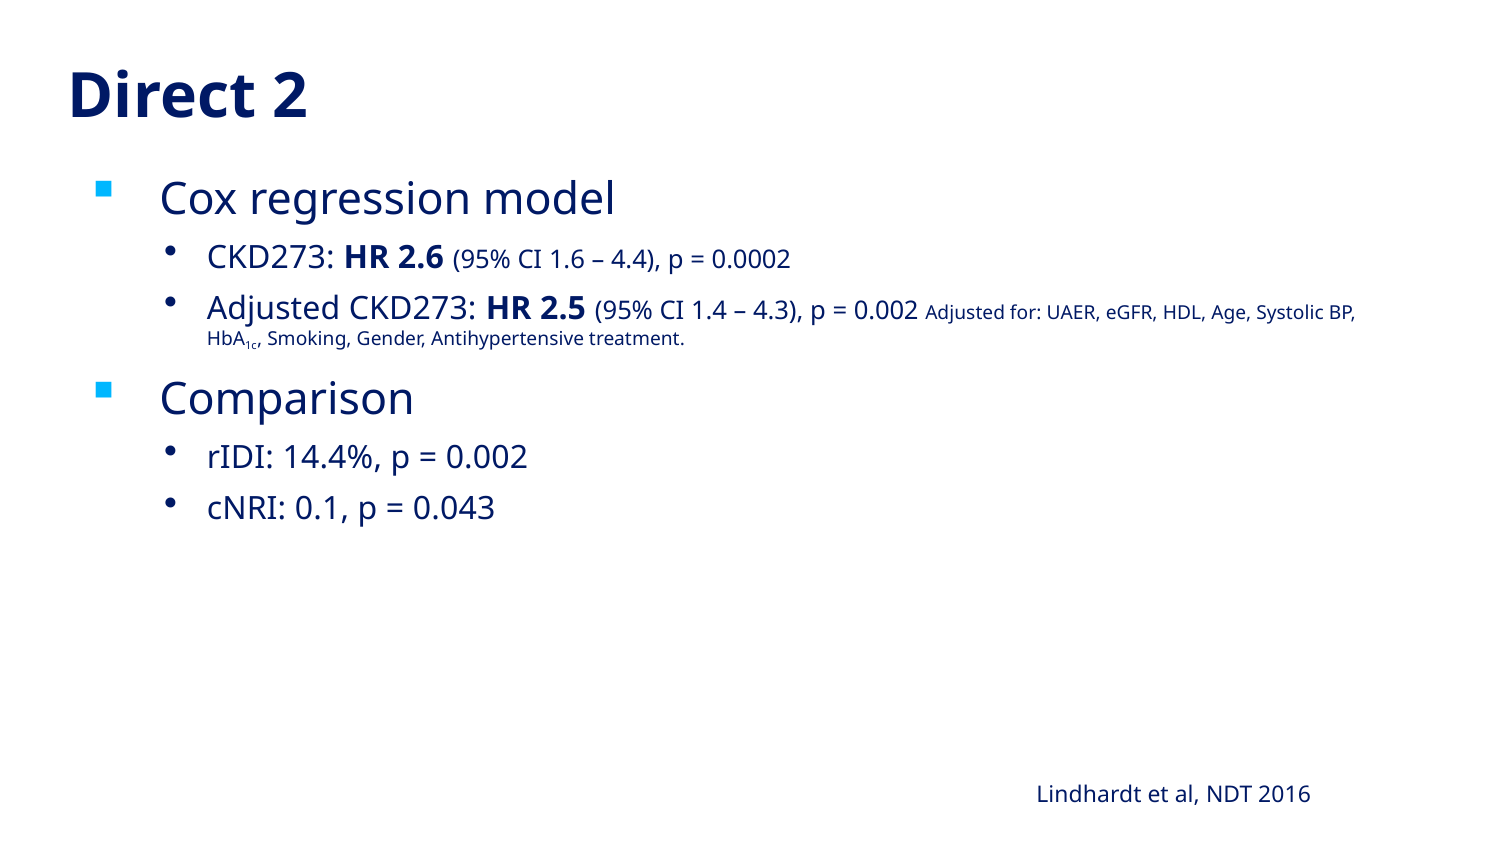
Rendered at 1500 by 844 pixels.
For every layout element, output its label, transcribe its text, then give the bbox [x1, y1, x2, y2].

text_box Lindhardt et al, NDT 2016 [1021, 772, 1365, 803]
title Direct 2 [67, 55, 1376, 139]
text_box Cox regression model CKD273: HR 2.6 (95% CI 1.6 – 4.4), p = 0.0002 Adjusted CKD273: HR 2.5 (95% CI 1.4 – 4.3), p = 0.002 Adjusted for: UAER, eGFR, HDL, Age, Systolic BP, HbA1c, Smoking, Gender, Antihypertensive treatment. Comparison rIDI: 14.4%, p = 0.002 cNRI: 0.1, p = 0.043 [76, 161, 1424, 537]
